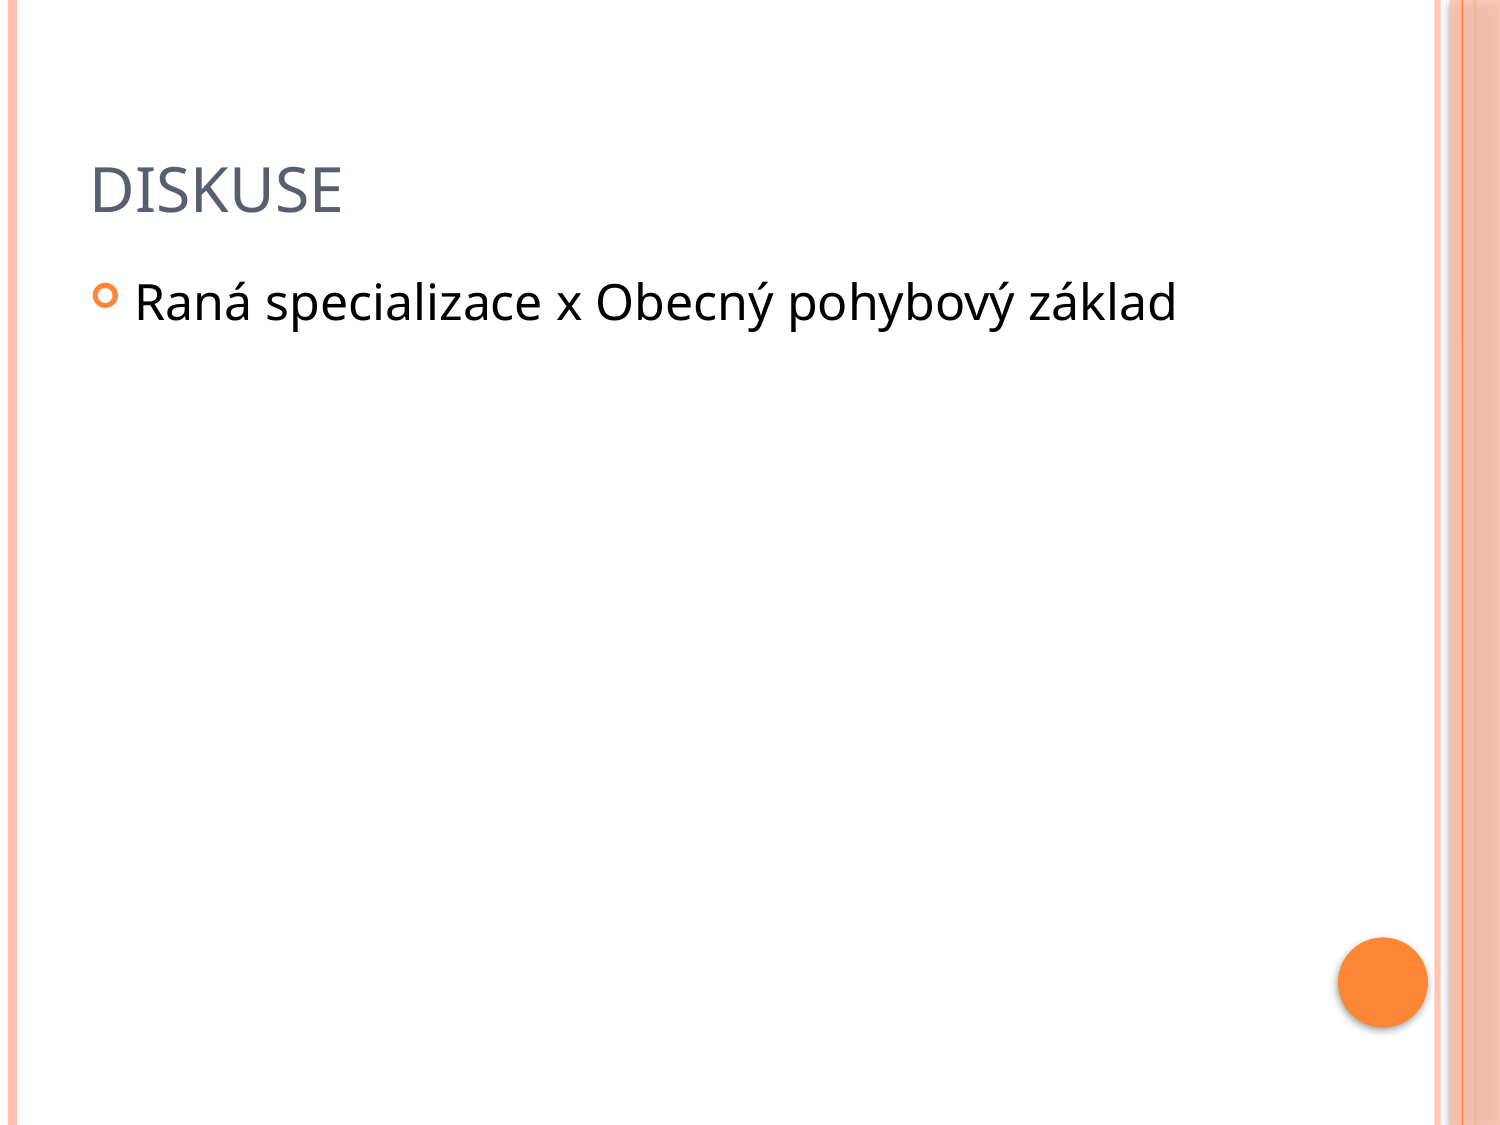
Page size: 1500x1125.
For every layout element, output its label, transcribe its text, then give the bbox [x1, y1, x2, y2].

list Raná specializace x Obecný pohybový základ [75, 262, 1300, 1062]
title Diskuse [75, 45, 1300, 233]
